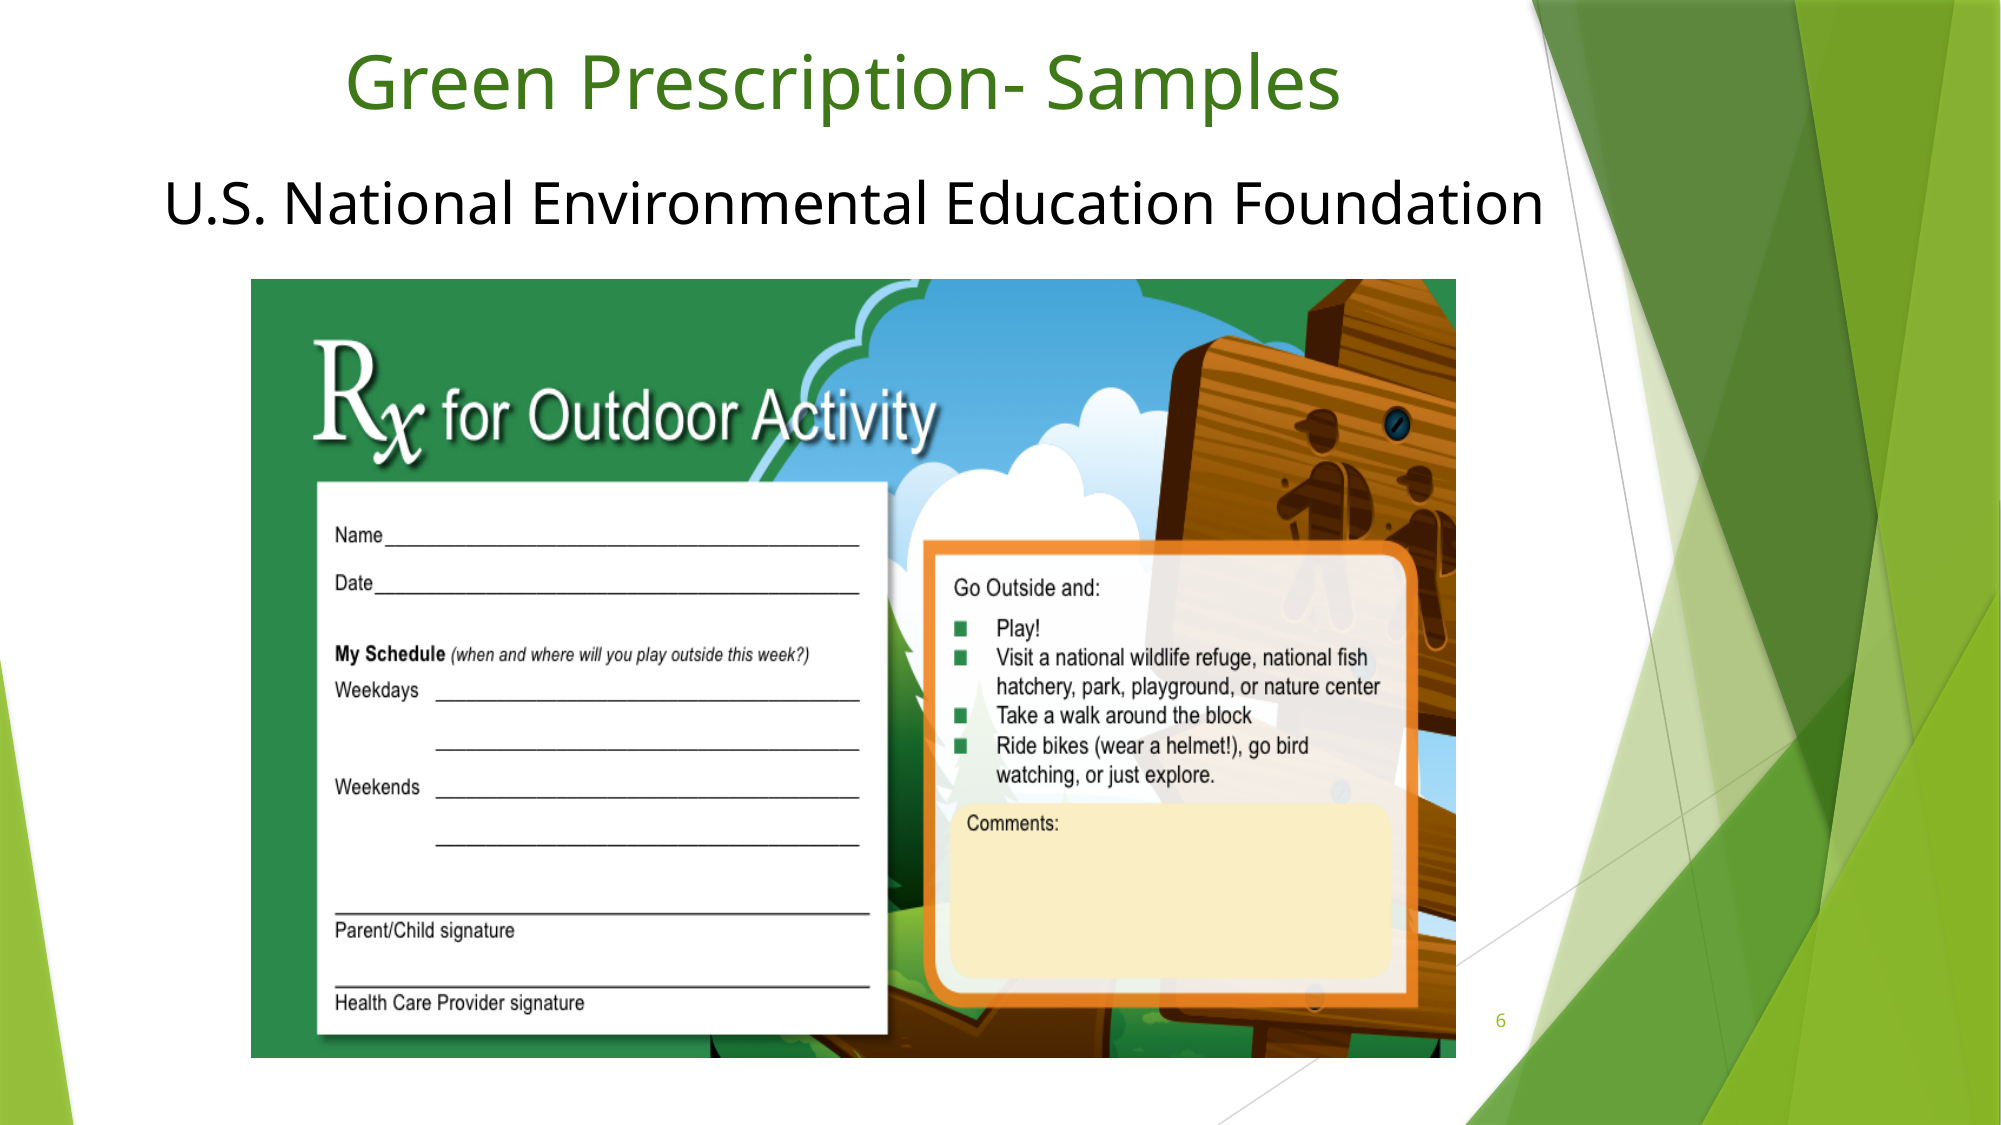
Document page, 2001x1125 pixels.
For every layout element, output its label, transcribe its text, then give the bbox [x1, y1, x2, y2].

text_box U.S. National Environmental Education Foundation [148, 158, 1659, 244]
slide_number 6 [1462, 991, 1522, 1051]
picture [250, 279, 1457, 1059]
title Green Prescription- Samples [148, 26, 1559, 158]
